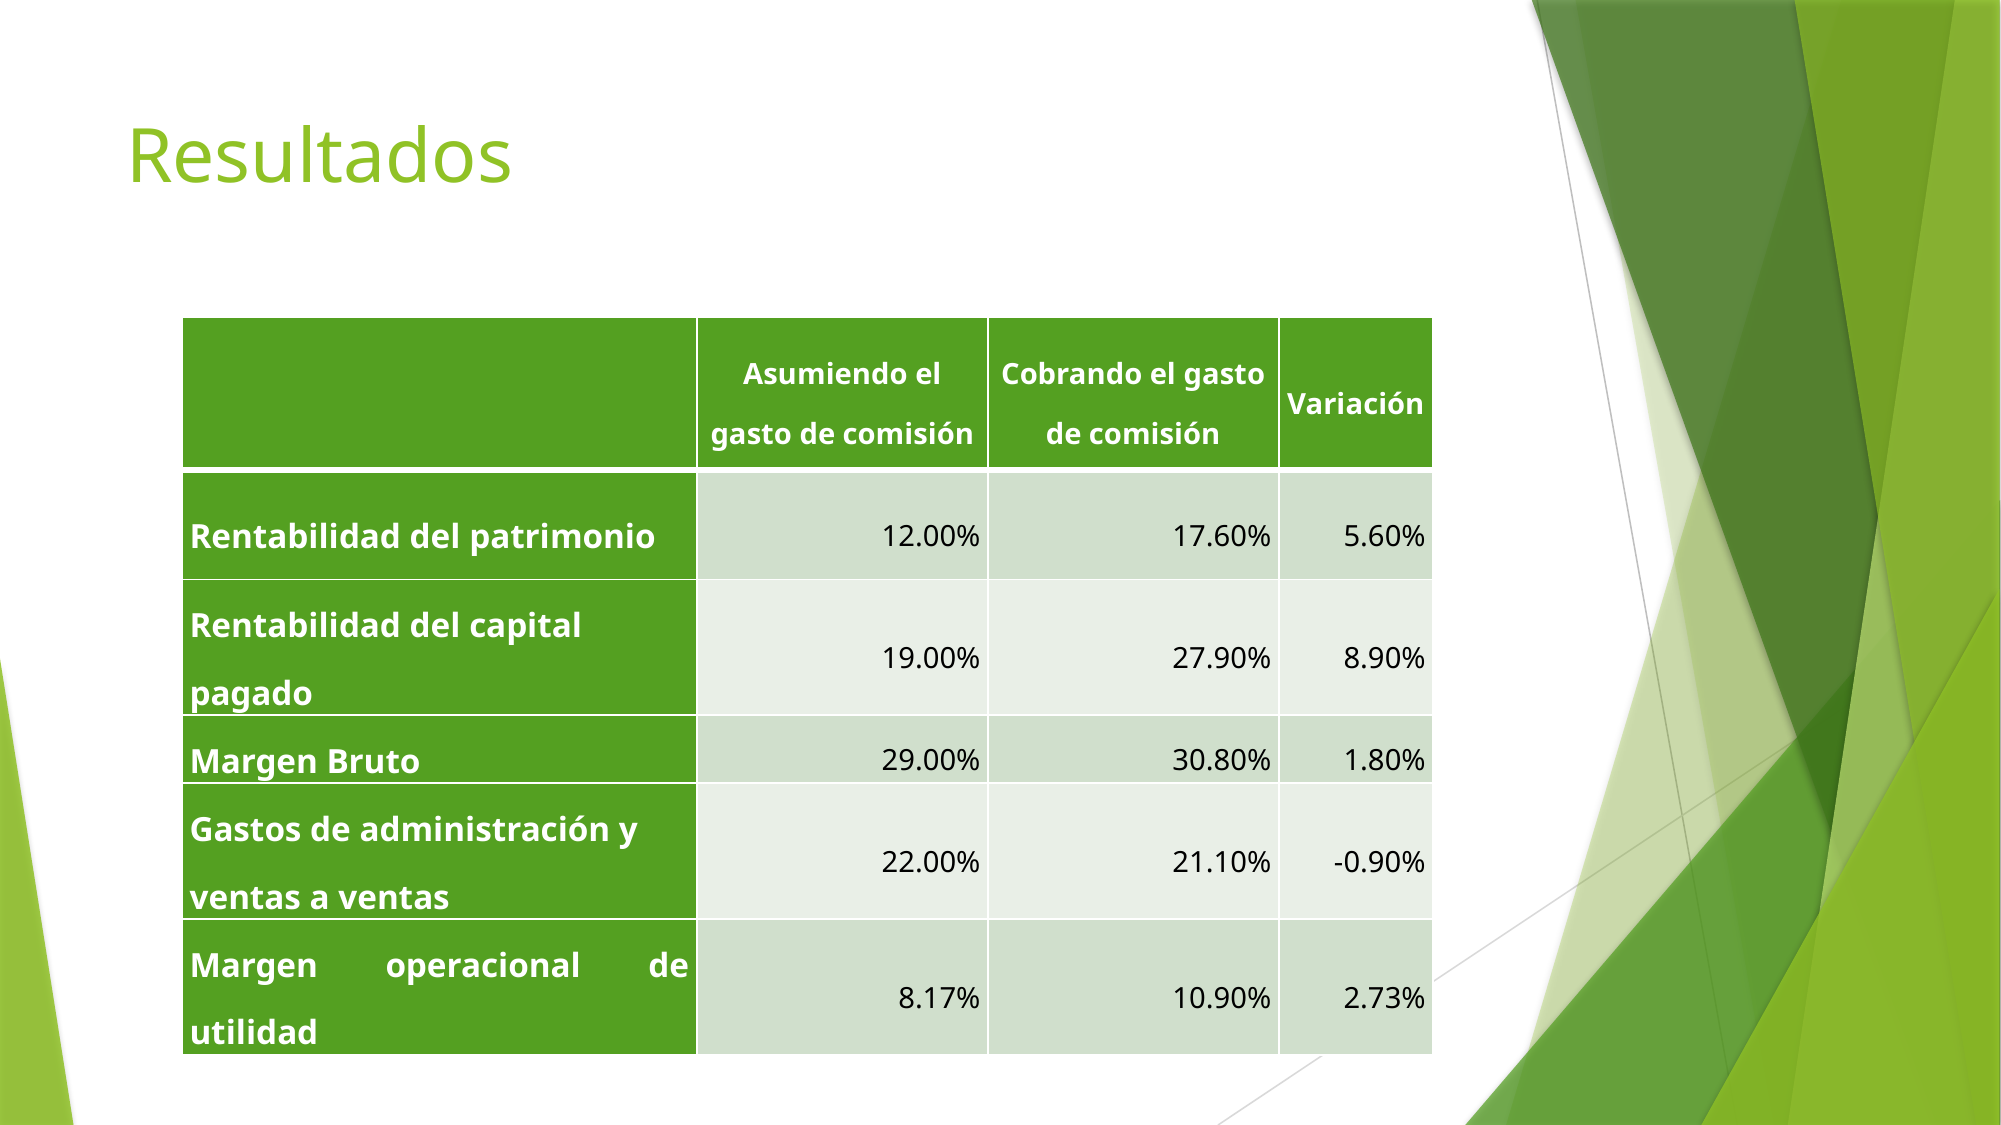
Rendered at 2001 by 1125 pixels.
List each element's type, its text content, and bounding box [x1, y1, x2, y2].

table_header Variación [1280, 318, 1432, 467]
table_cell 27.90% [989, 580, 1278, 714]
table_cell 19.00% [698, 580, 987, 714]
table_cell Margen Bruto [183, 716, 696, 782]
table_cell 10.90% [989, 920, 1278, 1054]
table_cell 29.00% [698, 716, 987, 782]
table_cell Gastos de administración y ventas a ventas [183, 784, 696, 918]
table_header Cobrando el gasto de comisión [989, 318, 1278, 467]
table_cell 8.90% [1280, 580, 1432, 714]
title Resultados [111, 99, 1522, 317]
table_cell 1.80% [1280, 716, 1432, 782]
table_cell Margen operacional de utilidad [183, 920, 696, 1054]
table_cell 8.17% [698, 920, 987, 1054]
table_cell 5.60% [1280, 473, 1432, 579]
table_header Asumiendo el gasto de comisión [698, 318, 987, 467]
table_cell 21.10% [989, 784, 1278, 918]
table_cell 2.73% [1280, 920, 1432, 1054]
table_cell -0.90% [1280, 784, 1432, 918]
table_cell 17.60% [989, 473, 1278, 579]
table_cell Rentabilidad del patrimonio [183, 473, 696, 579]
table_cell 12.00% [698, 473, 987, 579]
table_cell Rentabilidad del capital pagado [183, 580, 696, 714]
table_cell 30.80% [989, 716, 1278, 782]
table_header [183, 318, 696, 467]
table_cell 22.00% [698, 784, 987, 918]
